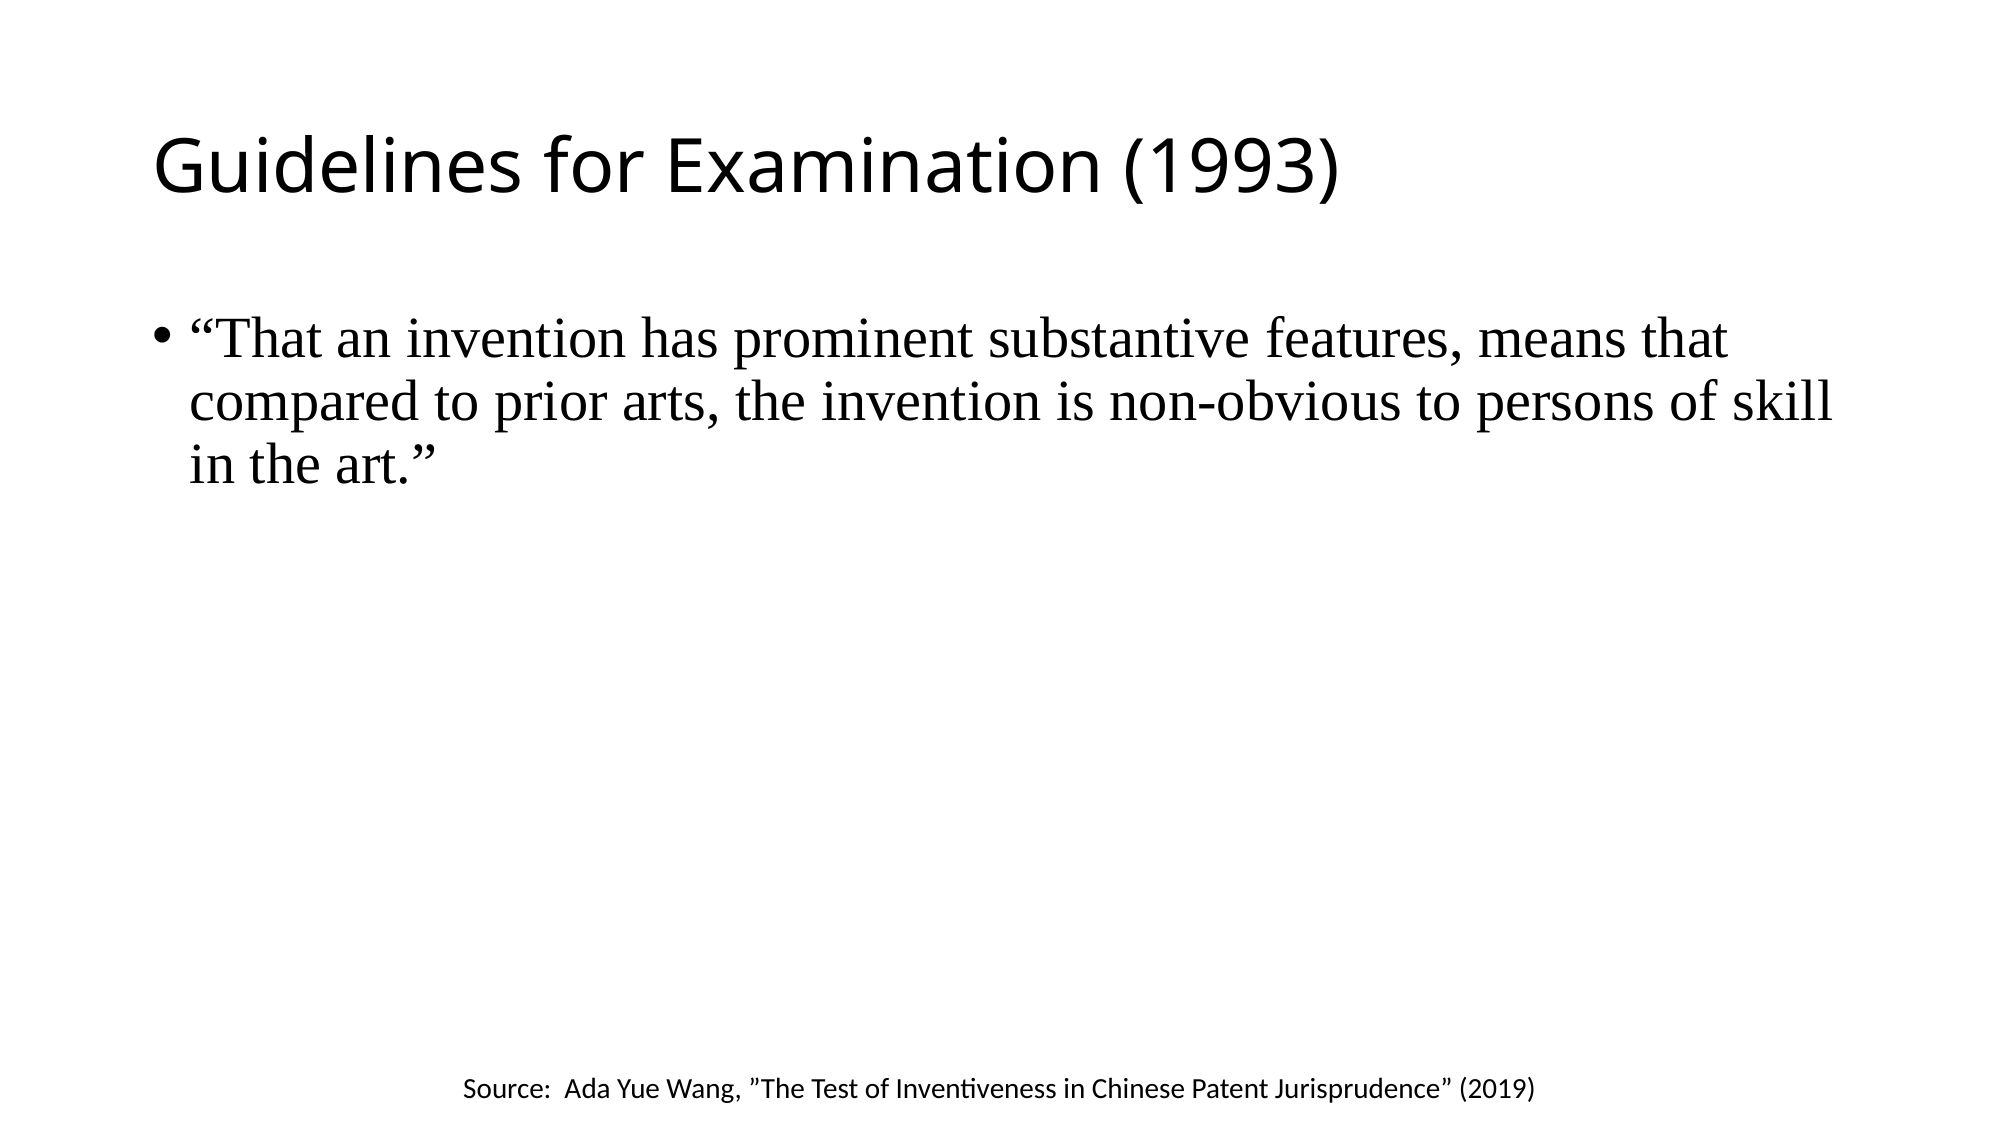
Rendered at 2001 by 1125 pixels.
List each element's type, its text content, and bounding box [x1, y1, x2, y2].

list “That an invention has prominent substantive features, means that compared to prior arts, the invention is non-obvious to persons of skill in the art.” [137, 299, 1863, 1014]
title Guidelines for Examination (1993) [137, 59, 1863, 278]
text_box Source: Ada Yue Wang, ”The Test of Inventiveness in Chinese Patent Jurisprudence” (2019) [448, 1061, 1552, 1112]
